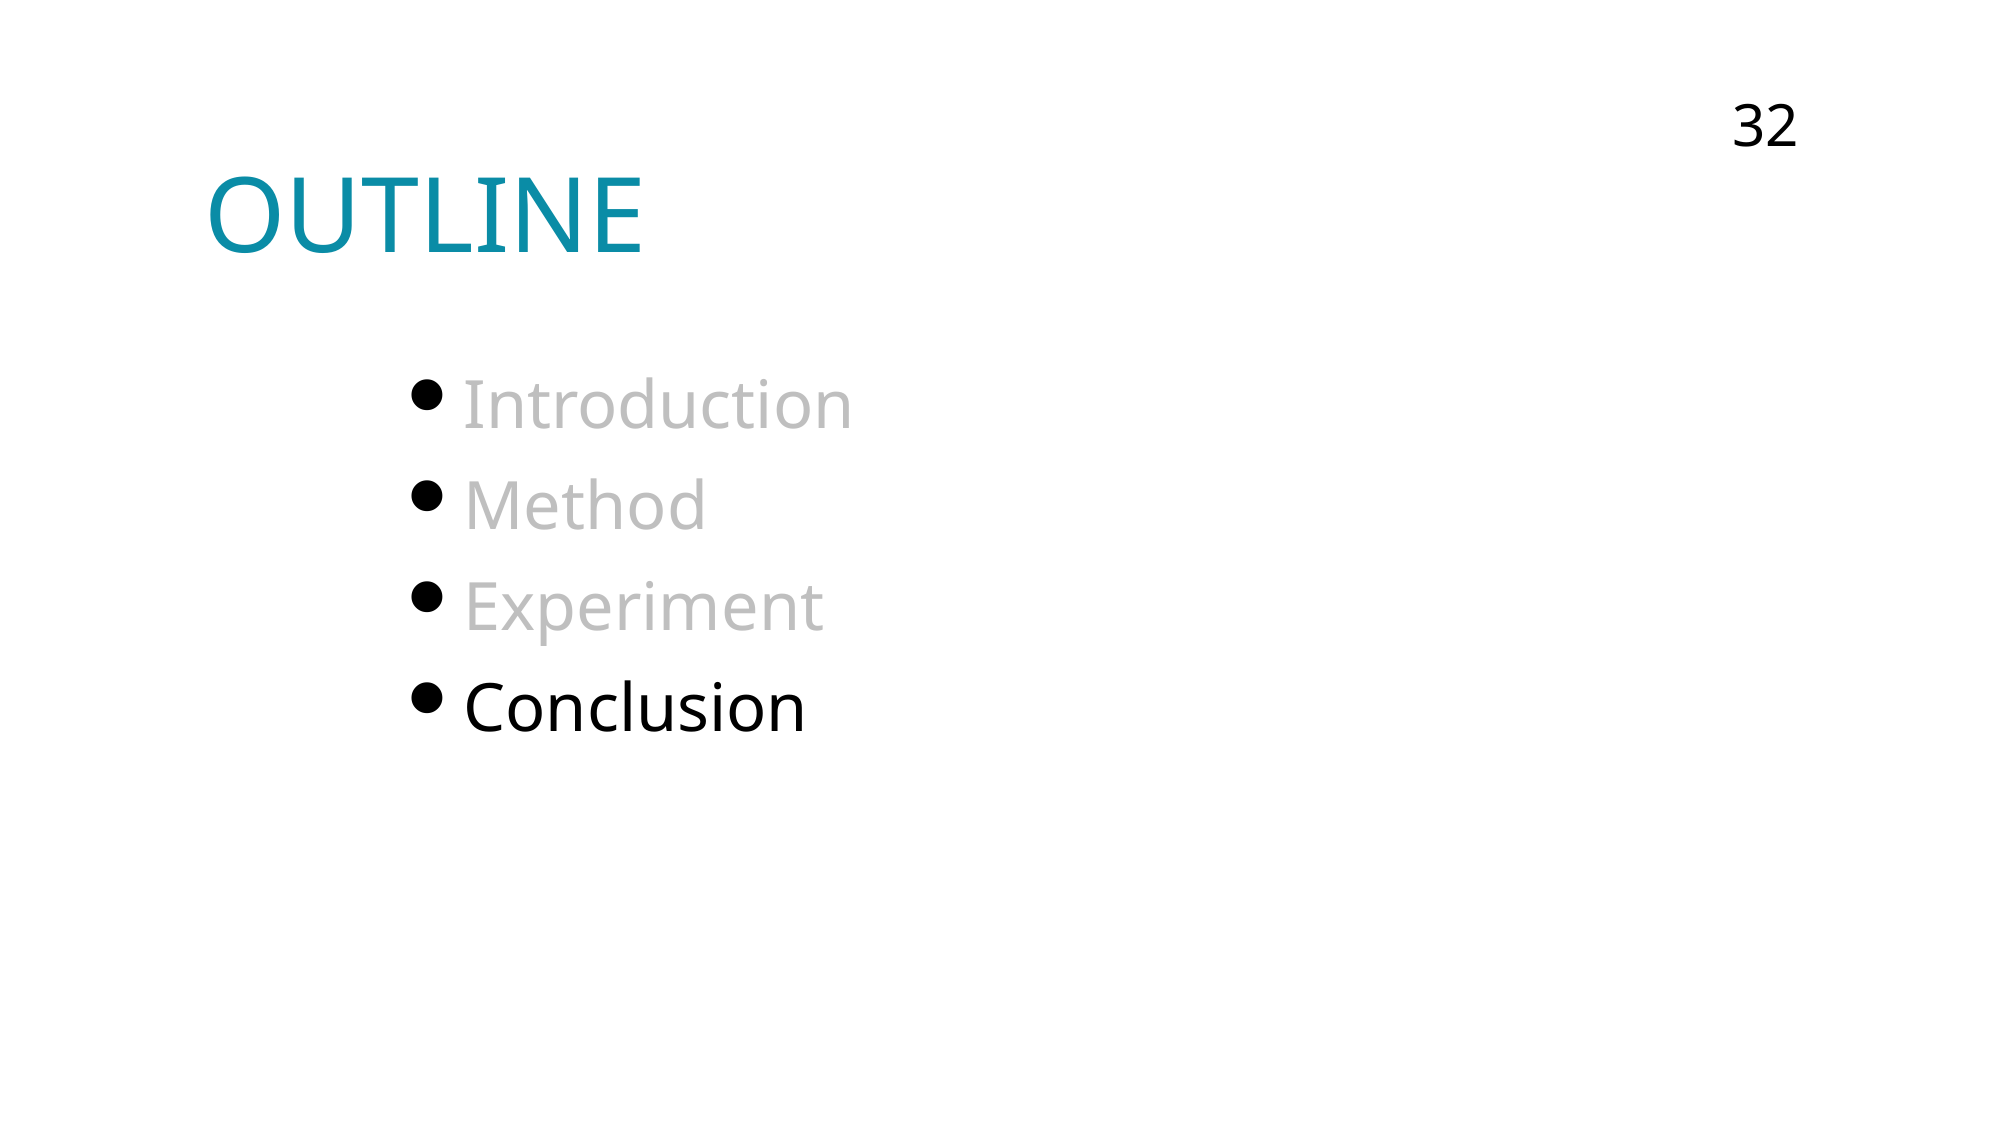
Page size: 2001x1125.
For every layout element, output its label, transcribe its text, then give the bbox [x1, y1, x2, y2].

slide_number 32 [1679, 48, 1853, 175]
list Introduction Method Experiment Conclusion [392, 354, 1478, 776]
title Outline [189, 152, 1577, 269]
